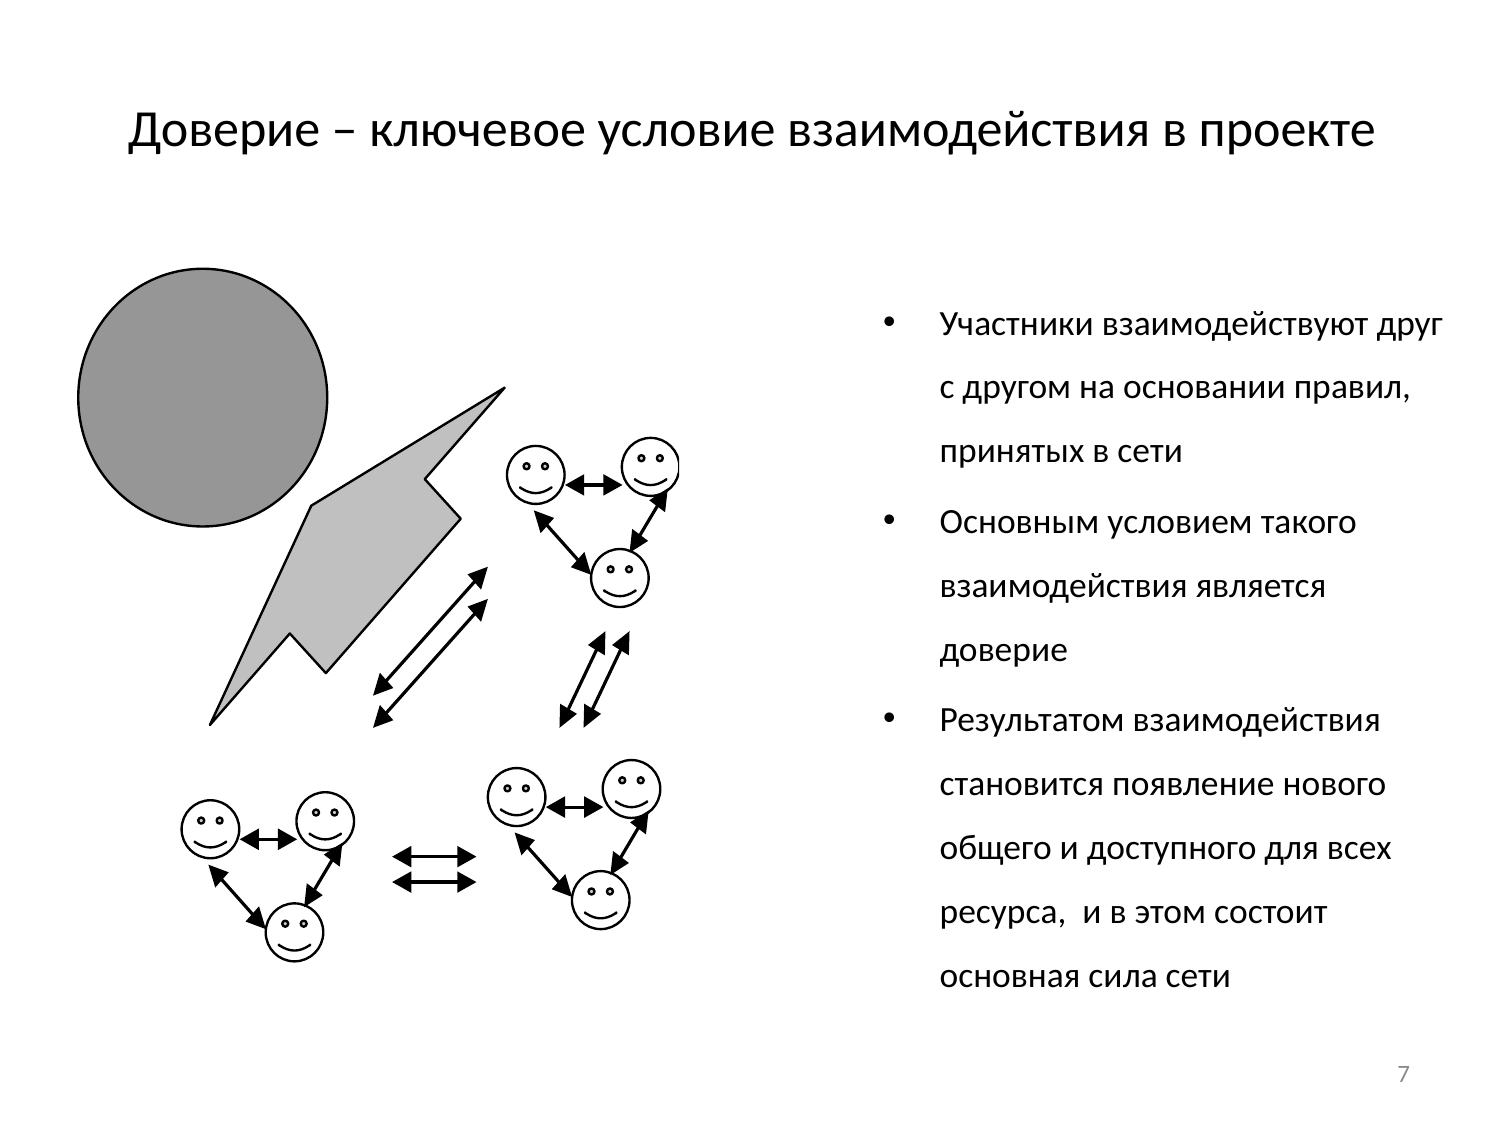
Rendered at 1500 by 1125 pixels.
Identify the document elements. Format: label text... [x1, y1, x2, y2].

title Доверие – ключевое условие взаимодействия в проекте [75, 53, 1430, 197]
slide_number 7 [1074, 1042, 1425, 1103]
picture [76, 266, 680, 965]
list Участники взаимодействуют друг с другом на основании правил, принятых в сети Основным условием такого взаимодействия является доверие Результатом взаимодействия становится появление нового общего и доступного для всех ресурса, и в этом состоит основная сила сети [868, 270, 1469, 1071]
